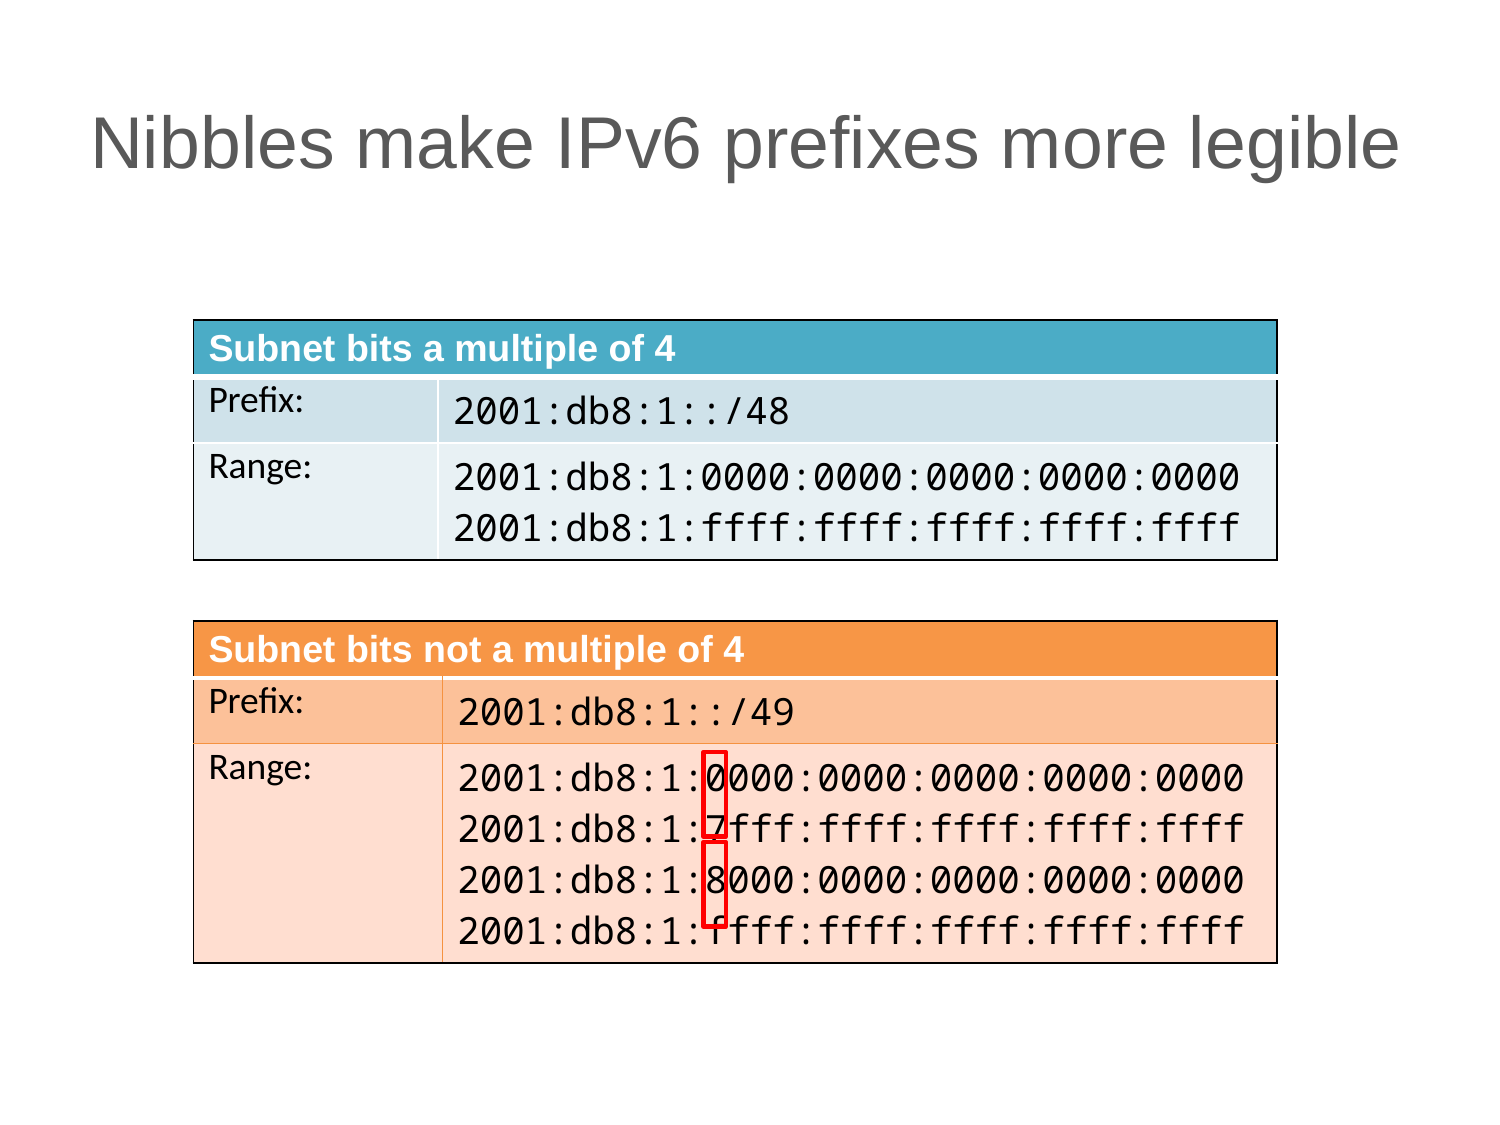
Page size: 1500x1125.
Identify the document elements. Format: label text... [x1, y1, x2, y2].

table_cell Range: [194, 744, 442, 962]
text_box [701, 750, 728, 839]
table_cell 2001:db8:1:0000:0000:0000:0000:0000 2001:db8:1:7fff:ffff:ffff:ffff:ffff 2001:db8:1:8000:0000:0000:0000:0000 2001:db8:1:ffff:ffff:ffff:ffff:ffff [443, 744, 1276, 962]
title Nibbles make IPv6 prefixes more legible [75, 45, 1425, 233]
table_cell Prefix: [194, 380, 437, 442]
table_cell Range: [194, 444, 437, 559]
table_cell 2001:db8:1:0000:0000:0000:0000:0000 2001:db8:1:ffff:ffff:ffff:ffff:ffff [439, 444, 1276, 559]
table_cell 2001:db8:1::/49 [443, 680, 1276, 743]
table_header Subnet bits a multiple of 4 [194, 321, 1276, 374]
table_cell Prefix: [194, 680, 442, 743]
text_box [701, 840, 728, 929]
table_header Subnet bits not a multiple of 4 [194, 622, 1276, 676]
table_cell 2001:db8:1::/48 [439, 380, 1276, 442]
